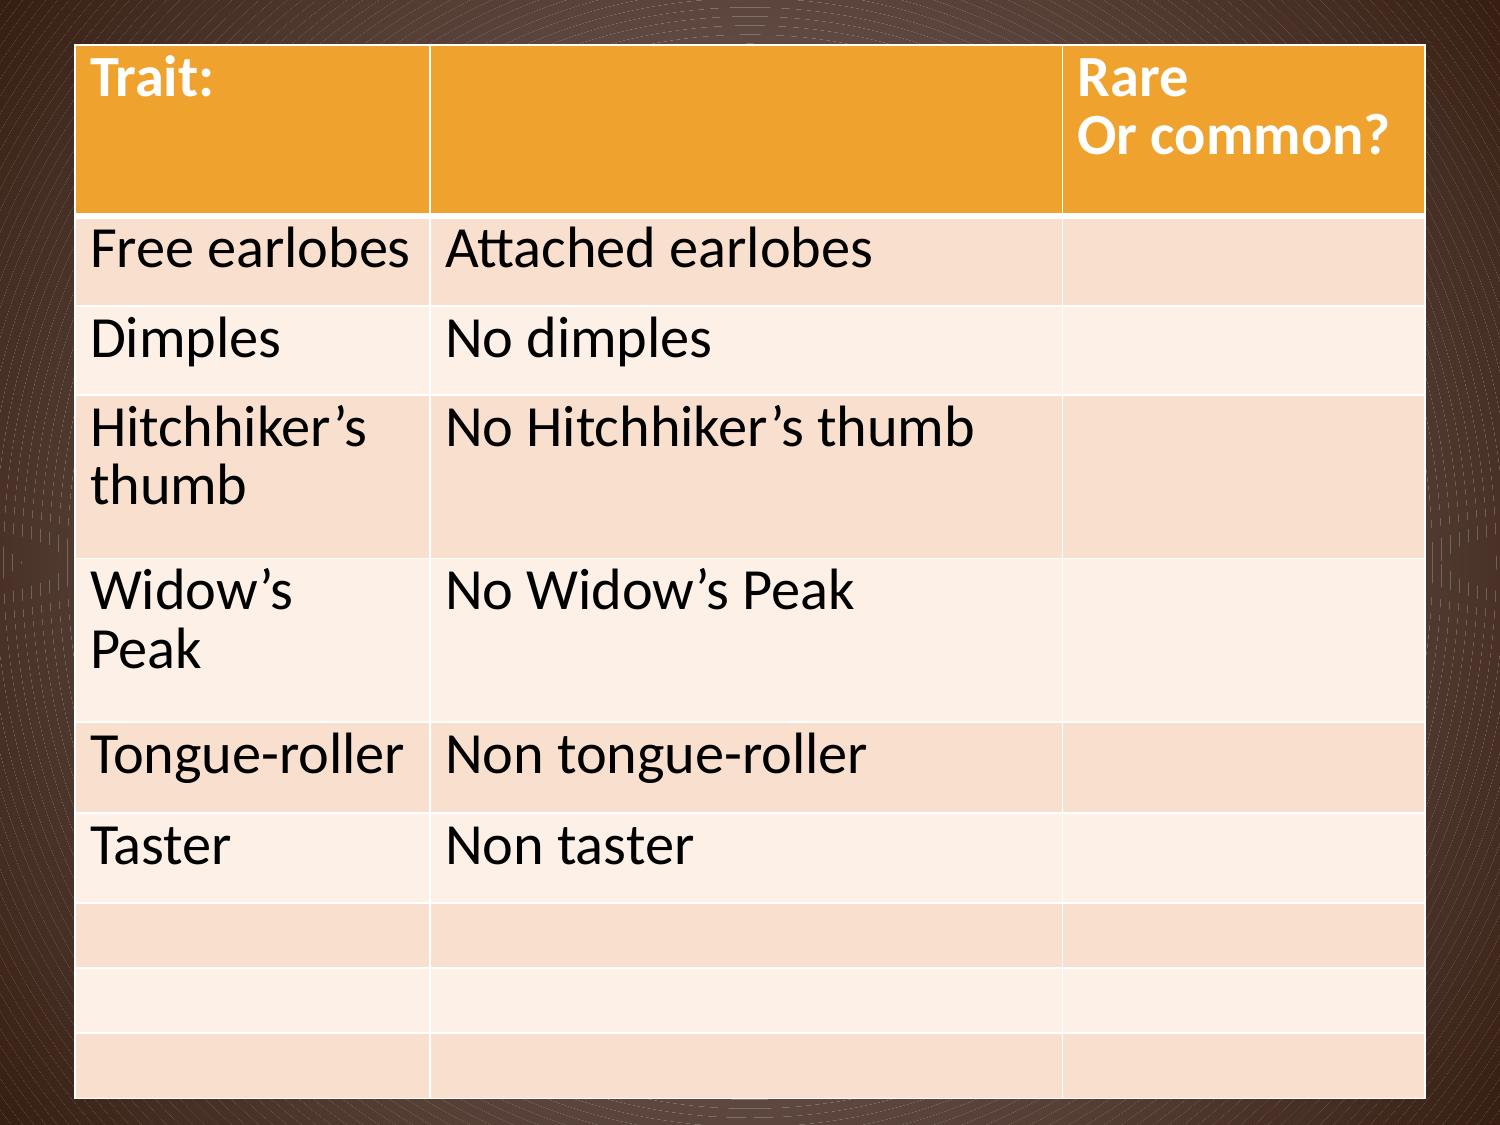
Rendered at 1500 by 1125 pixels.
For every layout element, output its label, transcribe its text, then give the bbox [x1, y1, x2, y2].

table_cell [76, 969, 429, 1032]
table_cell Attached earlobes [431, 219, 1062, 305]
table_cell Tongue-roller [76, 723, 429, 812]
table_header [431, 46, 1062, 213]
table_cell Widow’s Peak [76, 559, 429, 721]
table_cell [431, 969, 1062, 1032]
table_header Trait: [76, 46, 429, 213]
table_cell No Widow’s Peak [431, 559, 1062, 721]
table_cell [1063, 969, 1424, 1032]
table_cell Free earlobes [76, 219, 429, 305]
table_cell [1063, 307, 1424, 394]
table_cell [1063, 219, 1424, 305]
table_cell Dimples [76, 307, 429, 394]
table_cell [1063, 904, 1424, 967]
table_cell Non taster [431, 814, 1062, 902]
table_cell [1063, 723, 1424, 812]
table_cell [1063, 814, 1424, 902]
table_cell [76, 1034, 429, 1098]
table_header Rare Or common? [1063, 46, 1424, 213]
table_cell [431, 904, 1062, 967]
table_cell Non tongue-roller [431, 723, 1062, 812]
table_cell [431, 1034, 1062, 1098]
table_cell Taster [76, 814, 429, 902]
table_cell [1063, 559, 1424, 721]
table_cell Hitchhiker’s thumb [76, 396, 429, 558]
table_cell [1063, 1034, 1424, 1098]
table_cell No dimples [431, 307, 1062, 394]
table_cell [76, 904, 429, 967]
table_cell [1063, 396, 1424, 558]
table_cell No Hitchhiker’s thumb [431, 396, 1062, 558]
